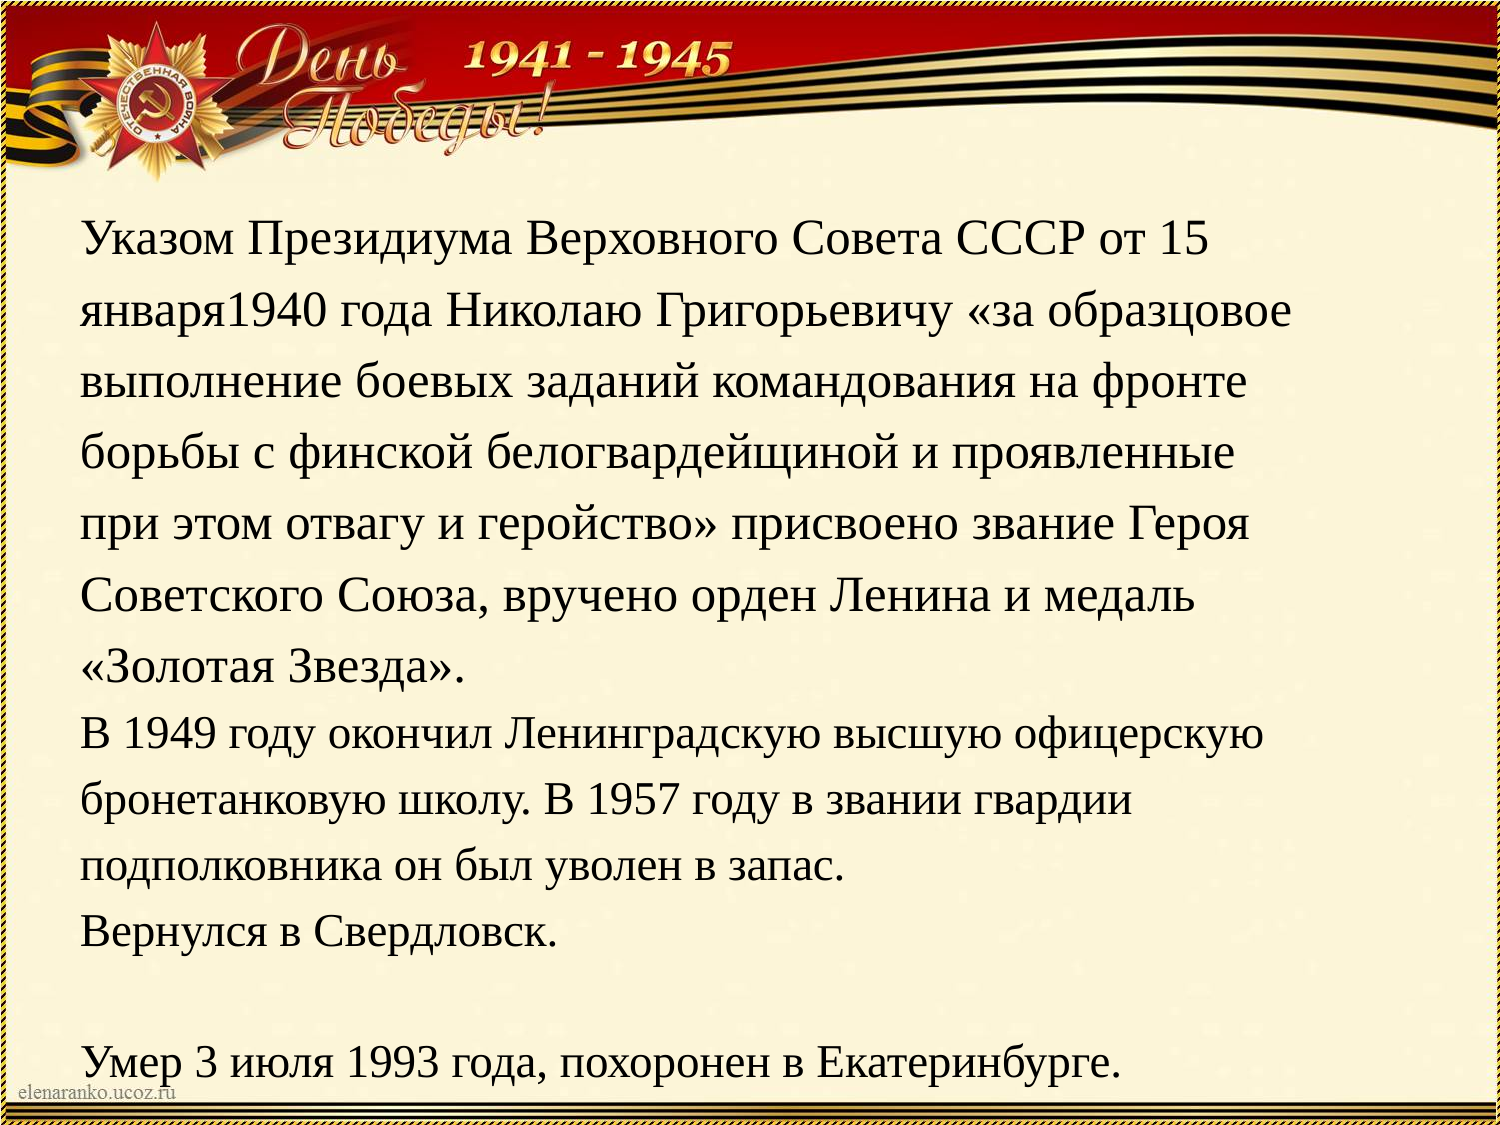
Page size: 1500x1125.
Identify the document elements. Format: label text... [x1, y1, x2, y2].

list Указом Президиума Верховного Совета СССР от 15 января1940 года Николаю Григорьевичу «за образцовое выполнение боевых заданий командования на фронте борьбы с финской белогвардейщиной и проявленные при этом отвагу и геройство» присвоено звание Героя Советского Союза, вручено орден Ленина и медаль «Золотая Звезда». В 1949 году окончил Ленинградскую высшую офицерскую бронетанковую школу. В 1957 году в звании гвардии подполковника он был уволен в запас. Вернулся в Свердловск. Умер 3 июля 1993 года, похоронен в Екатеринбурге. [64, 196, 1408, 1098]
picture [0, 0, 1500, 1125]
